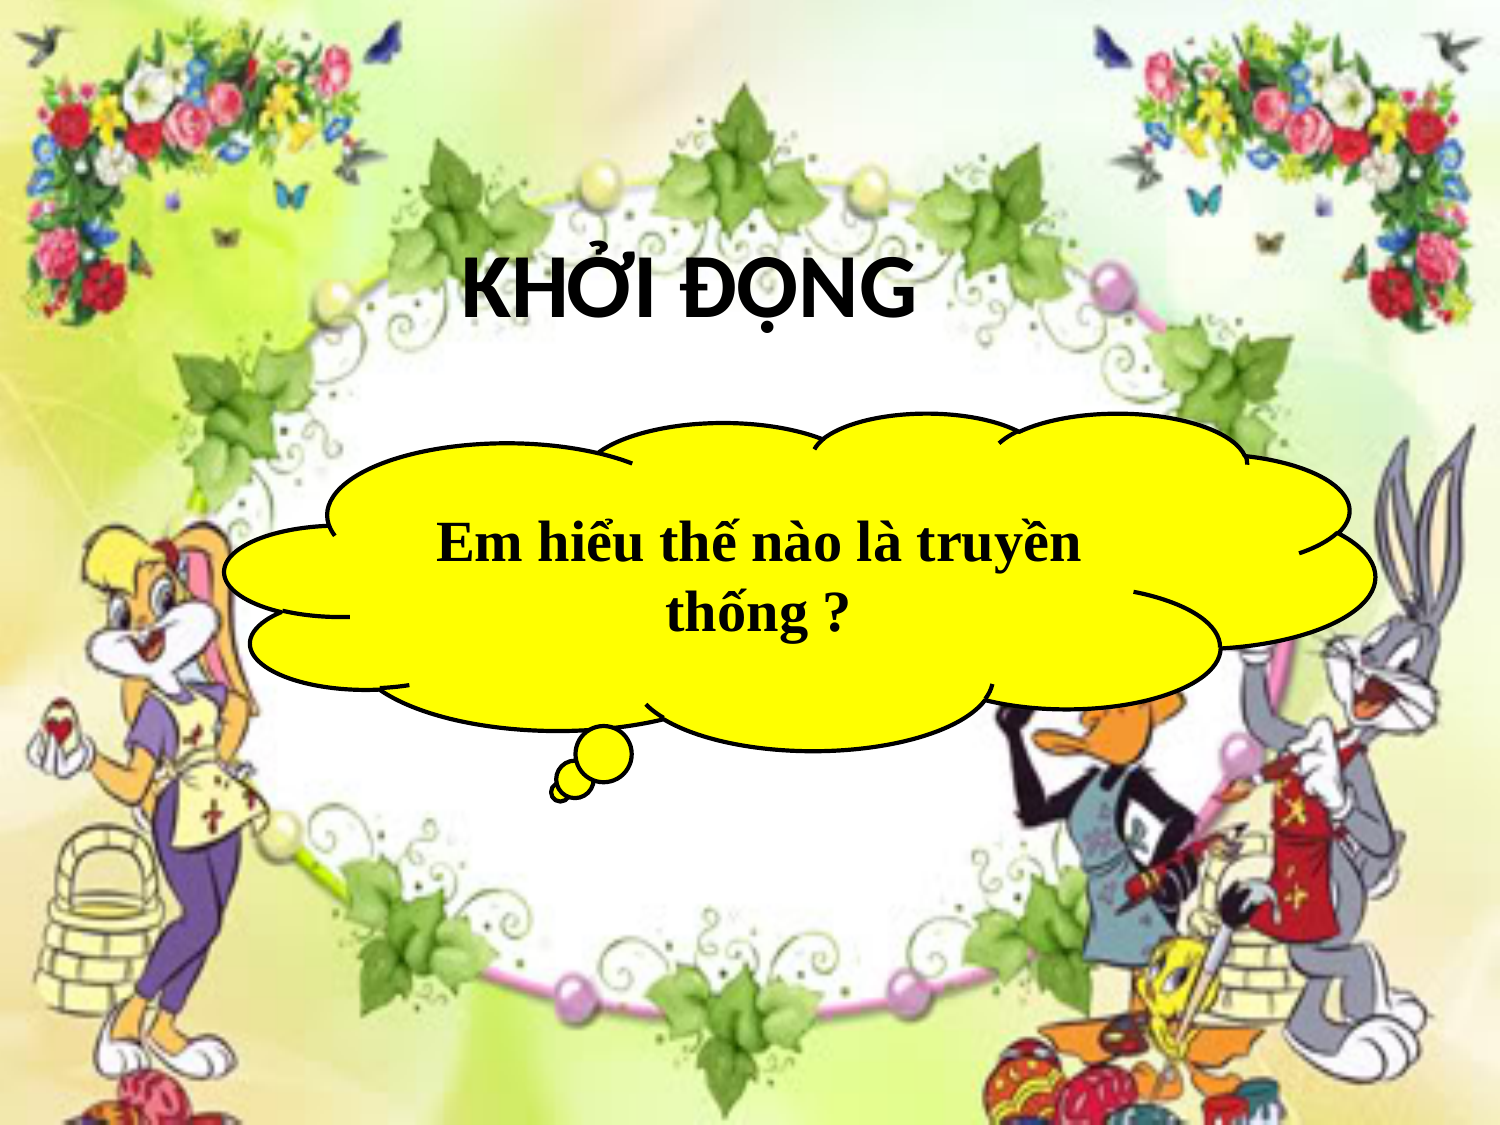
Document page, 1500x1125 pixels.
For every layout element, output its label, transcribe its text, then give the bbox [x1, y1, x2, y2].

text_box Em hiểu thế nào là truyền thống ? [221, 411, 1378, 804]
title KHỞI ĐỘNG [24, 187, 1375, 376]
picture [0, 0, 1500, 1125]
